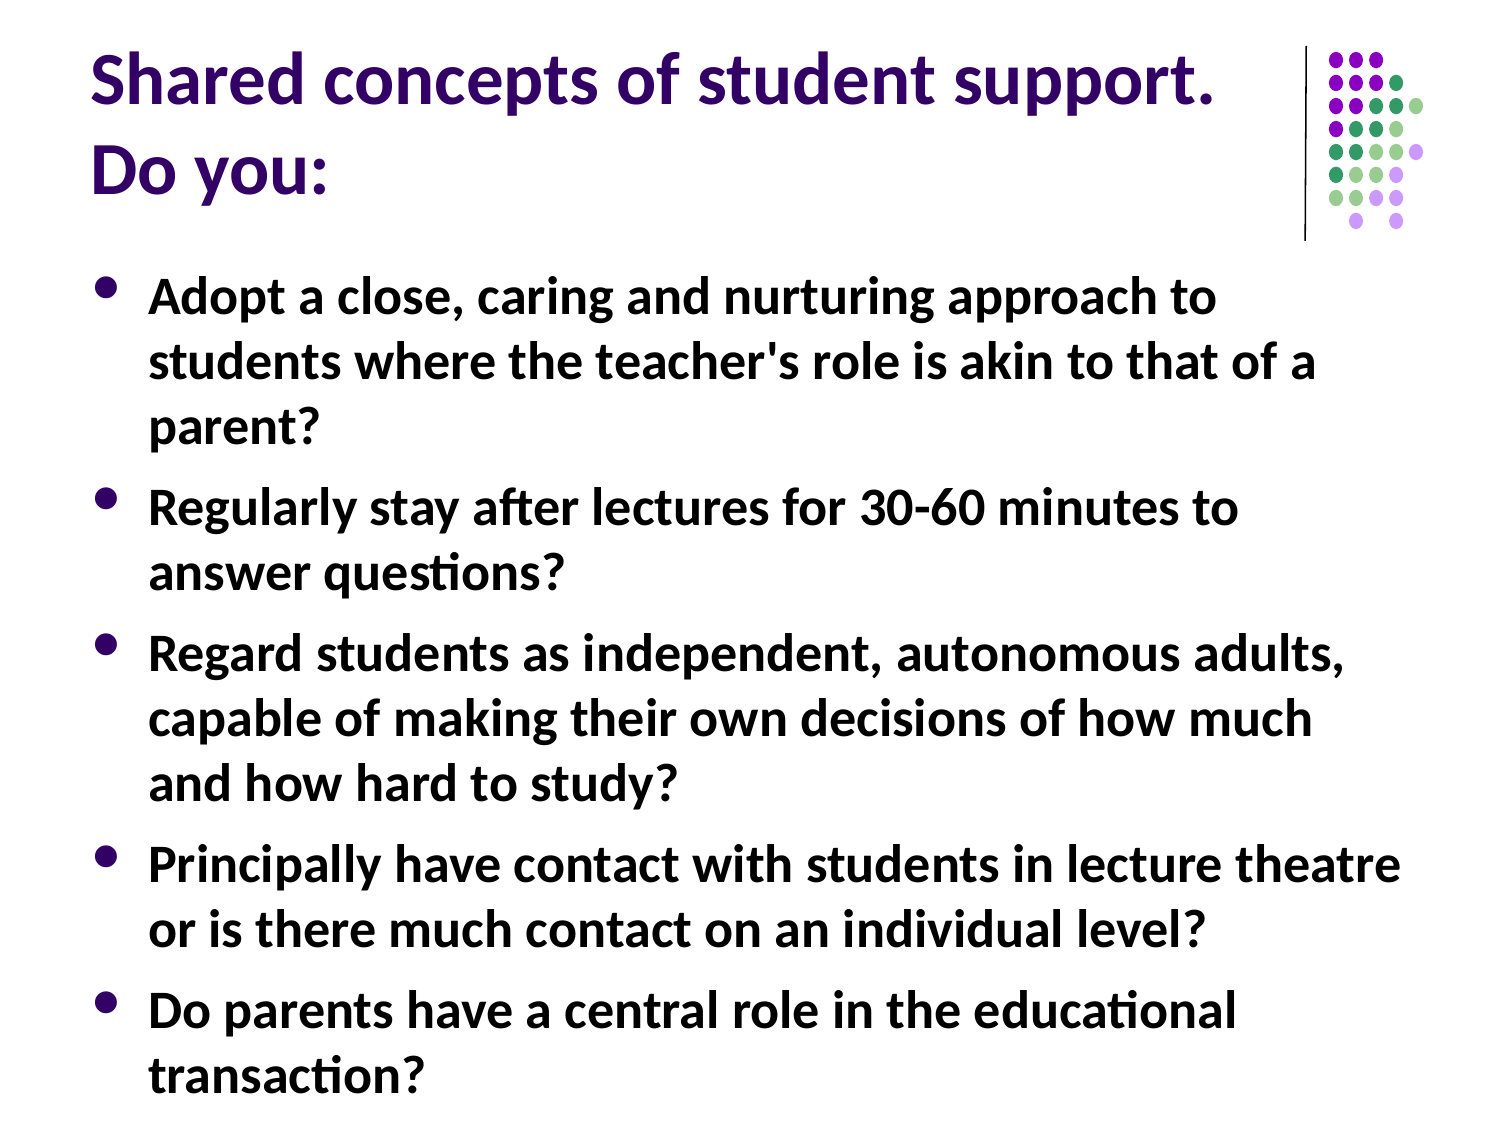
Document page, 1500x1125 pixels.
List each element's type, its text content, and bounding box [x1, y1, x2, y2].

title Shared concepts of student support. Do you: [75, 40, 1313, 218]
list Adopt a close, caring and nurturing approach to students where the teacher's role is akin to that of a parent? Regularly stay after lectures for 30-60 minutes to answer questions? Regard students as independent, autonomous adults, capable of making their own decisions of how much and how hard to study? Principally have contact with students in lecture theatre or is there much contact on an individual level? Do parents have a central role in the educational transaction? [76, 252, 1427, 1039]
